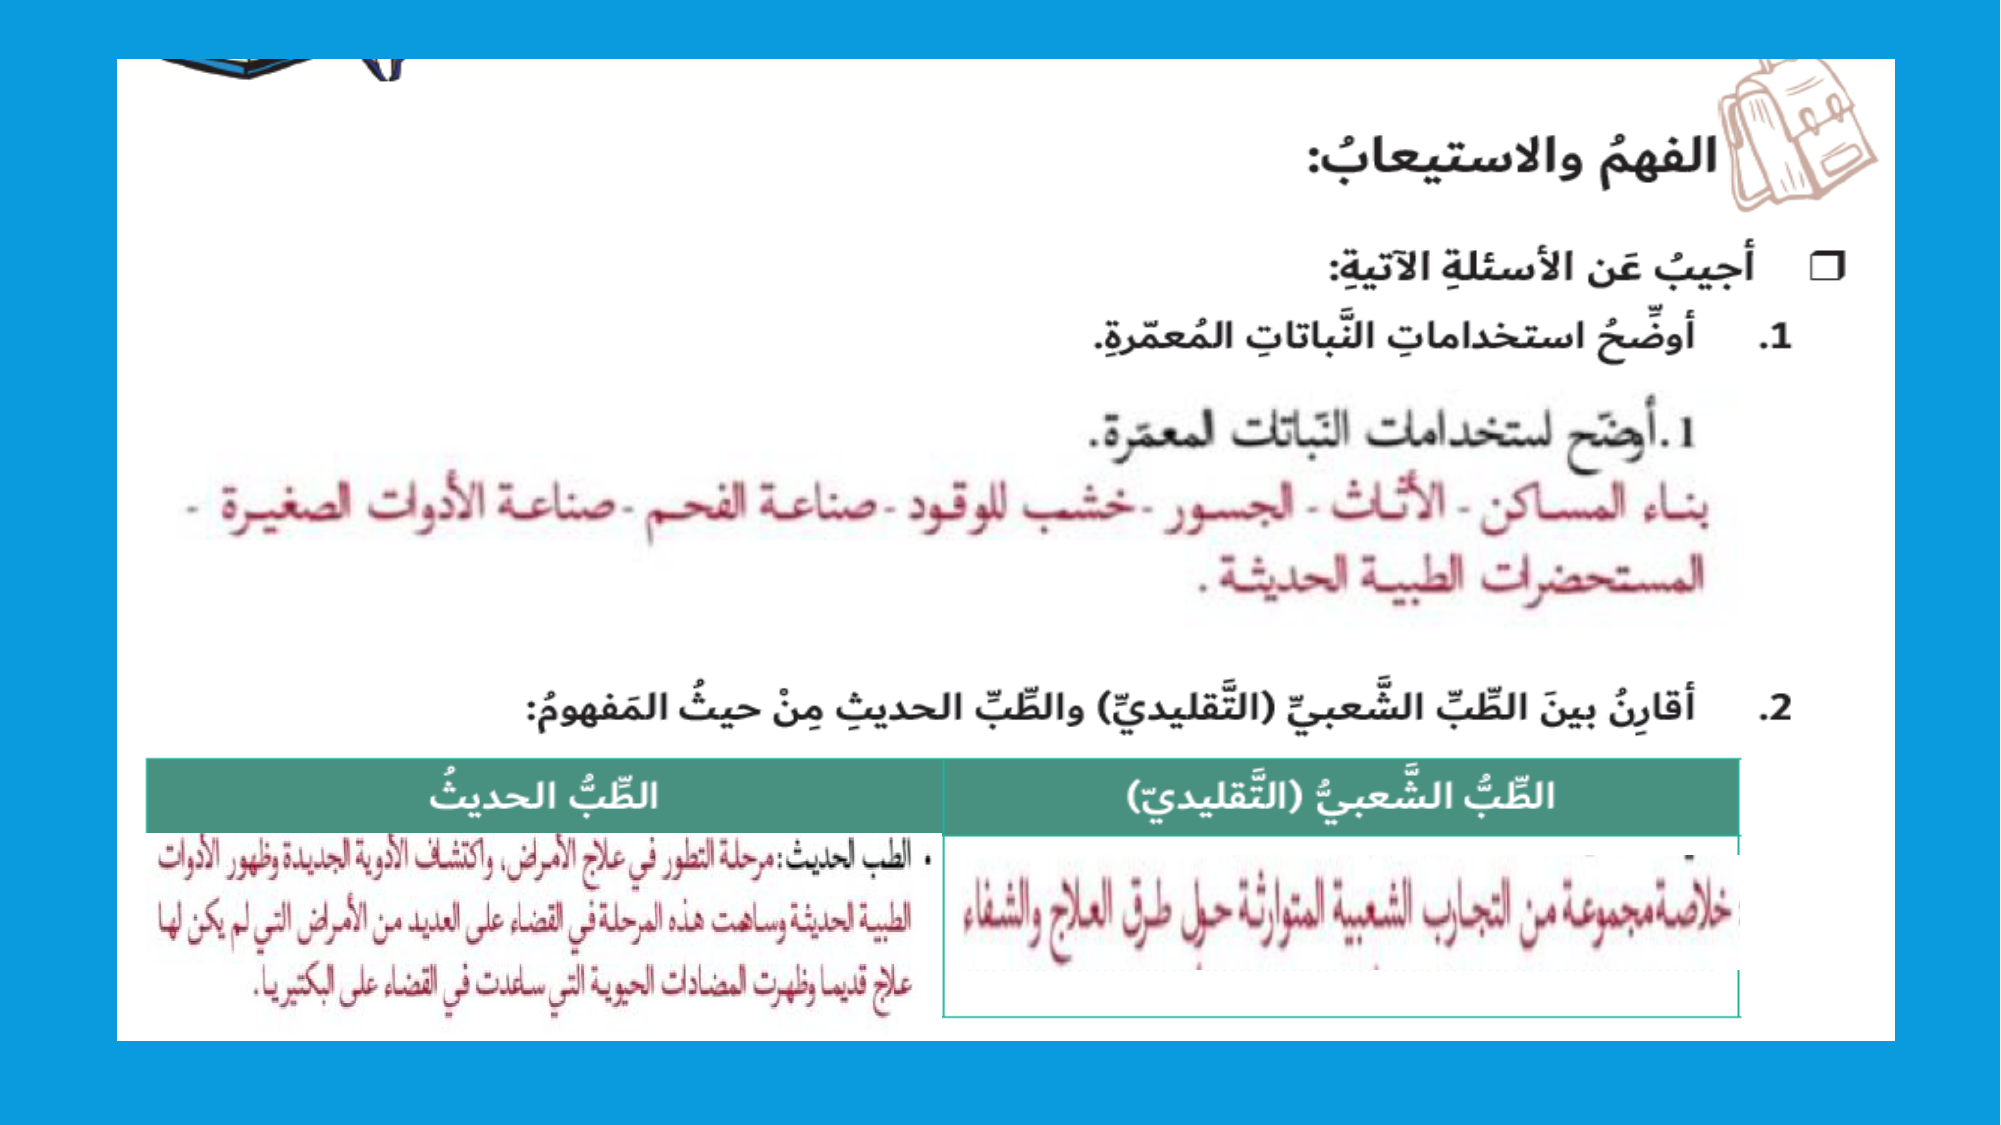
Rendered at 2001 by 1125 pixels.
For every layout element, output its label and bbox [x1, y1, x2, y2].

picture [118, 60, 1894, 1040]
